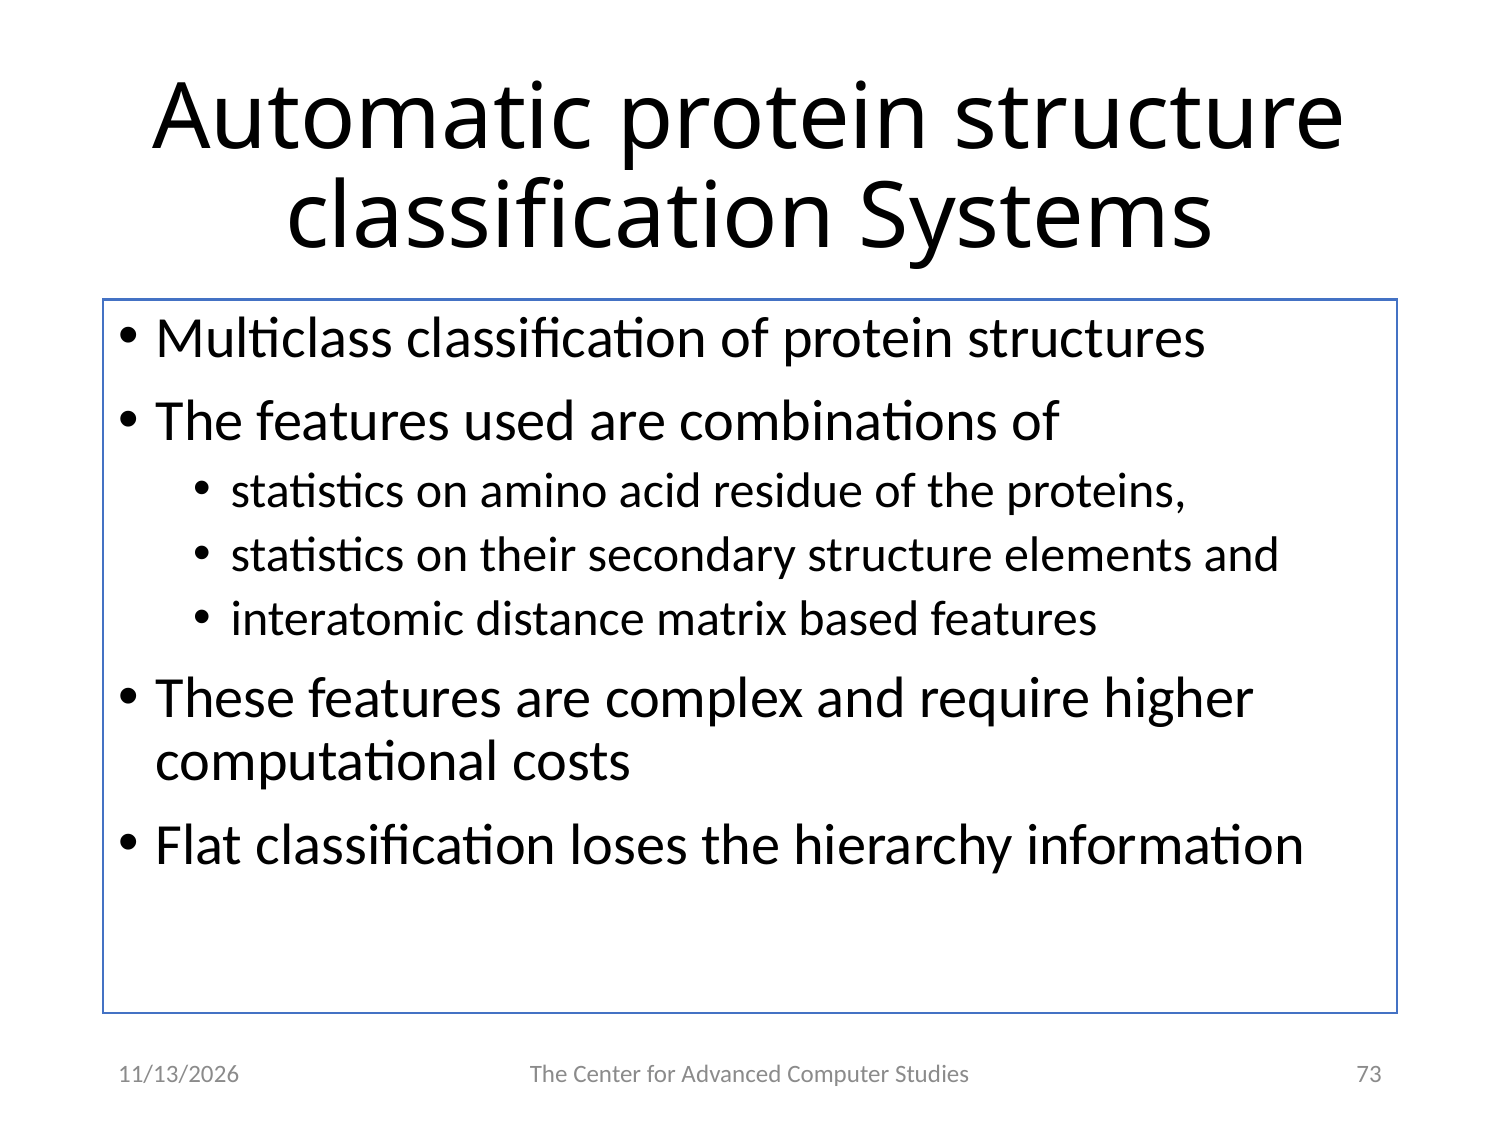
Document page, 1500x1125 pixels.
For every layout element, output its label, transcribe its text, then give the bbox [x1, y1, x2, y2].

slide_number 73 [1059, 1042, 1397, 1103]
list Multiclass classification of protein structures The features used are combinations of statistics on amino acid residue of the proteins, statistics on their secondary structure elements and interatomic distance matrix based features These features are complex and require higher computational costs Flat classification loses the hierarchy information [102, 298, 1398, 1014]
footer The Center for Advanced Computer Studies [496, 1042, 1004, 1103]
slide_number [103, 1042, 441, 1103]
title Automatic protein structure classification Systems [103, 59, 1397, 278]
